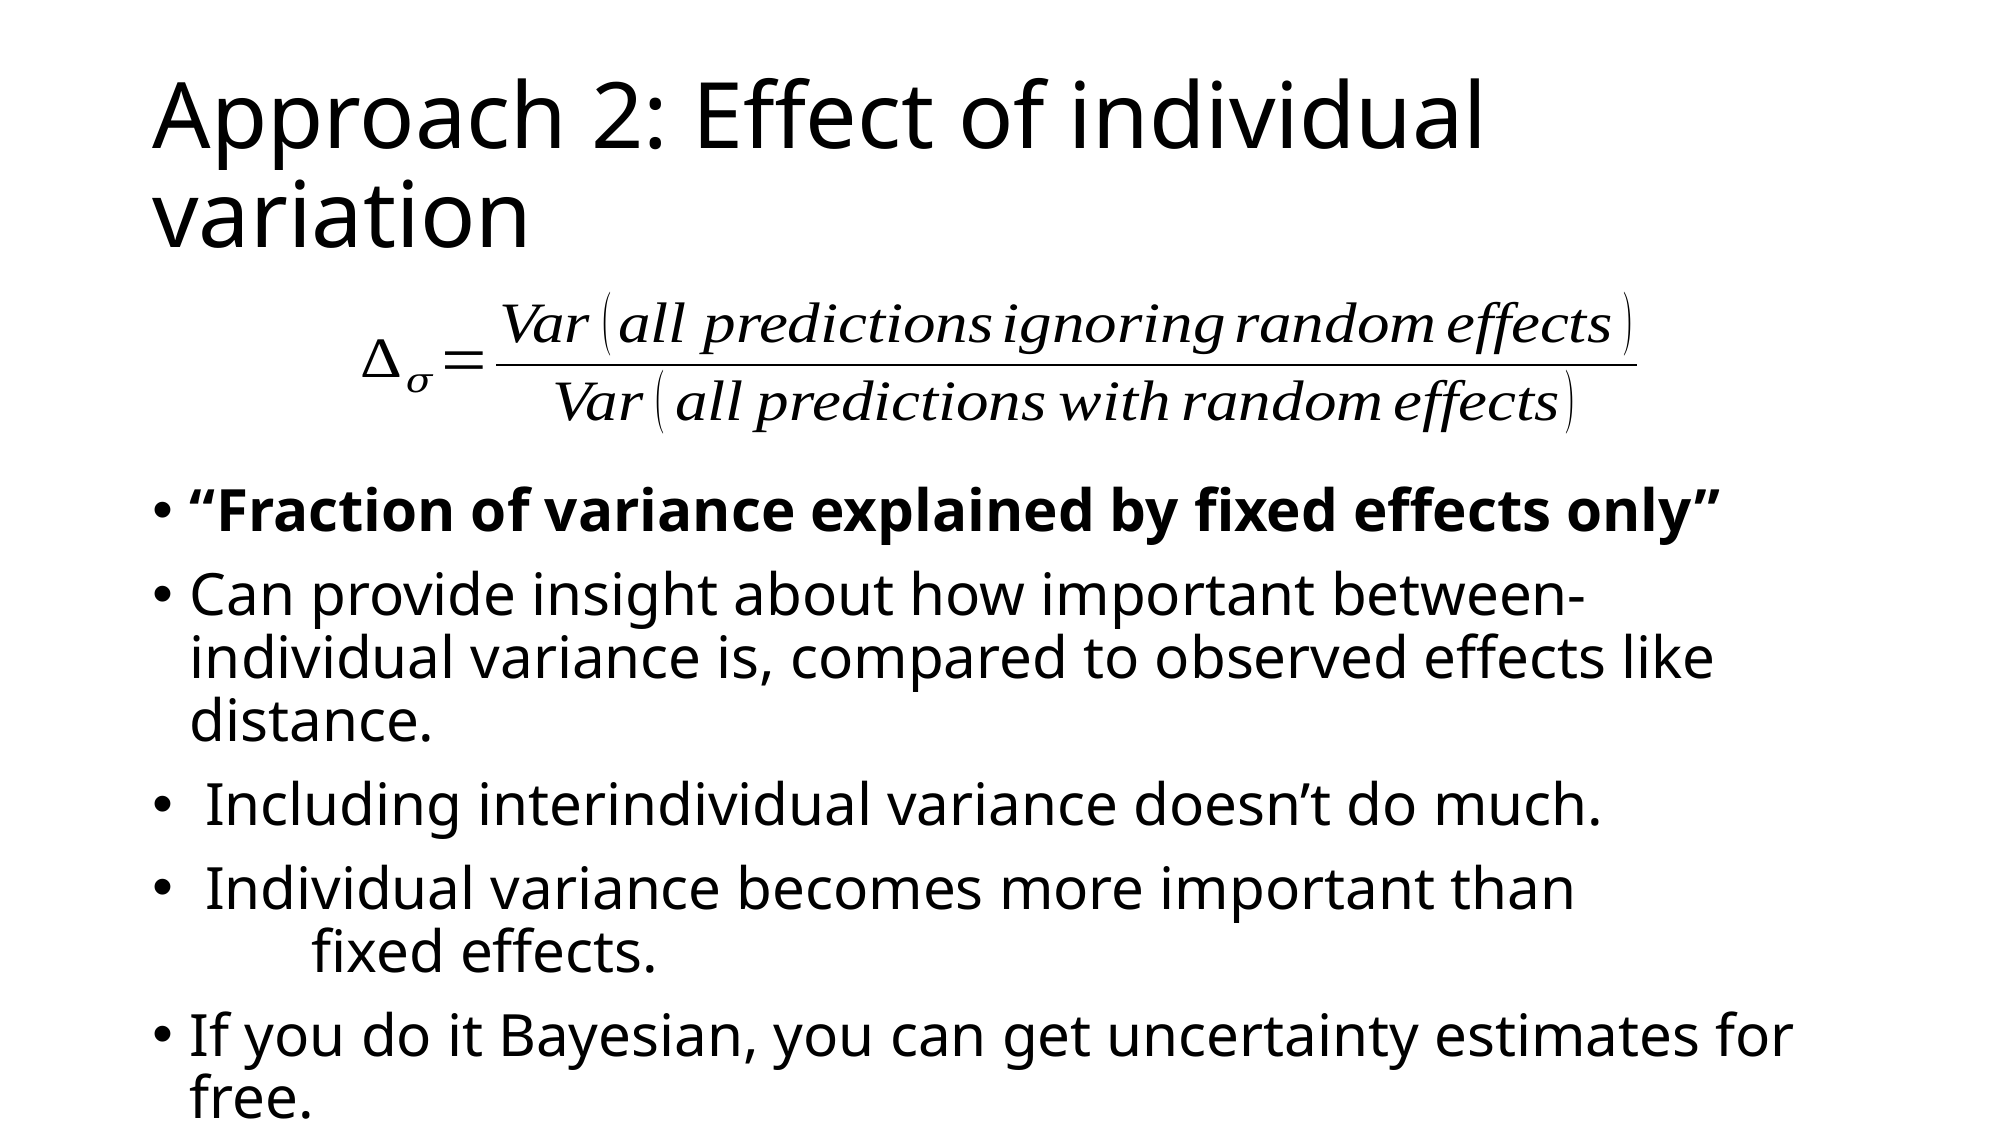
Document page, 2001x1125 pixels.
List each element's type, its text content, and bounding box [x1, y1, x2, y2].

title Approach 2: Effect of individual variation [137, 59, 1863, 278]
